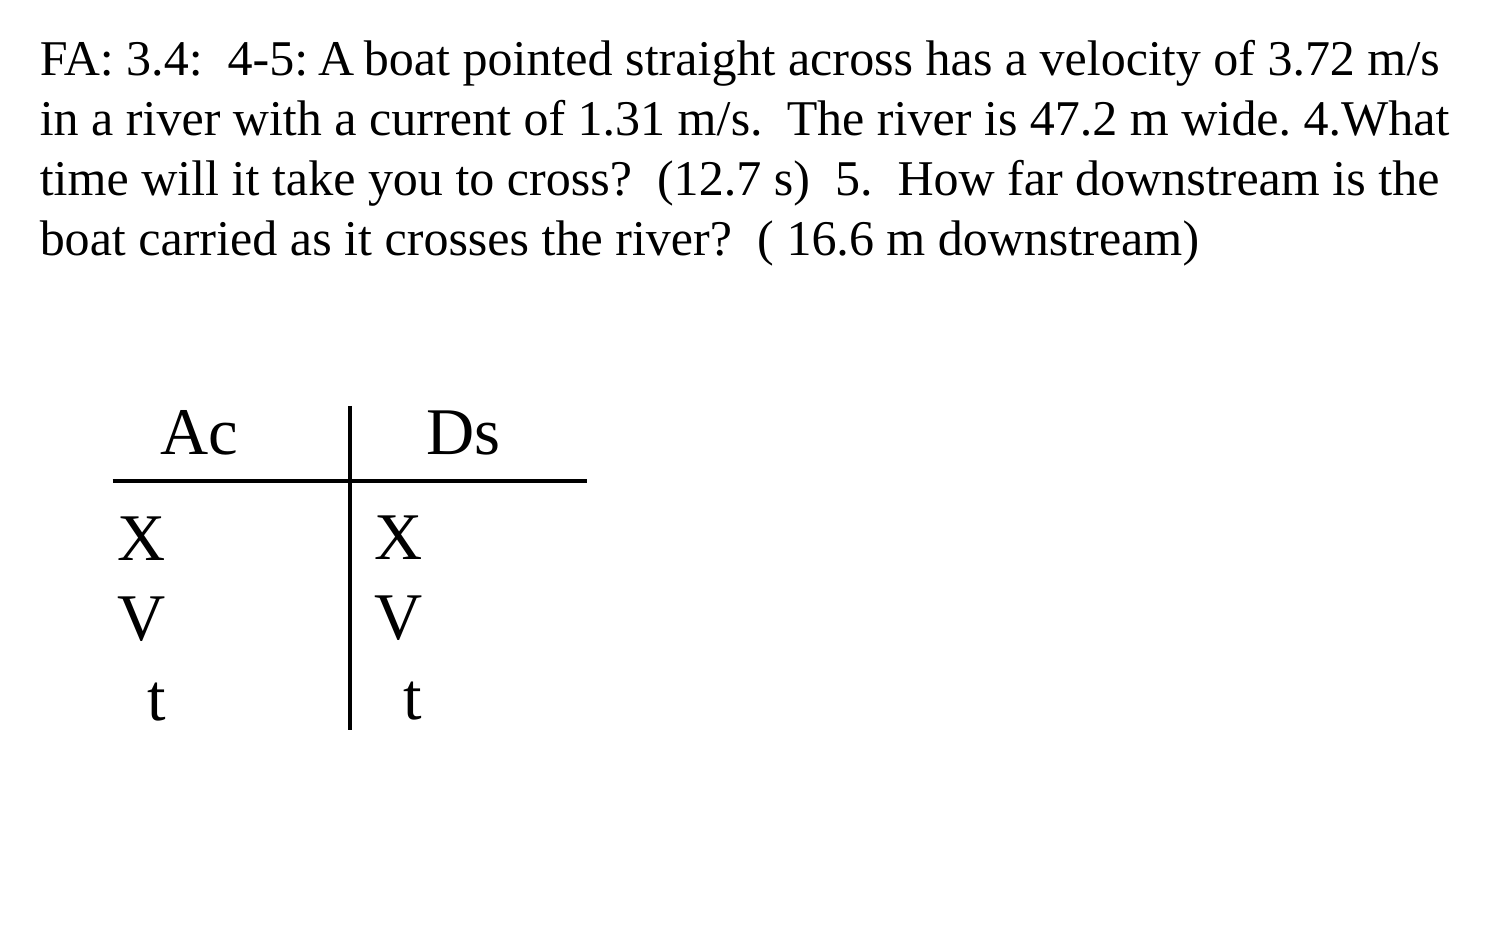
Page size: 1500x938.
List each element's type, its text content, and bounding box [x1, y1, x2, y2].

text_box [102, 380, 588, 744]
text_box FA: 3.4: 4-5: A boat pointed straight across has a velocity of 3.72 m/s in a river with a current of 1.31 m/s. The river is 47.2 m wide. 4.What time will it take you to cross? (12.7 s) 5. How far downstream is the boat carried as it crosses the river? ( 16.6 m downstream) [24, 17, 1475, 273]
